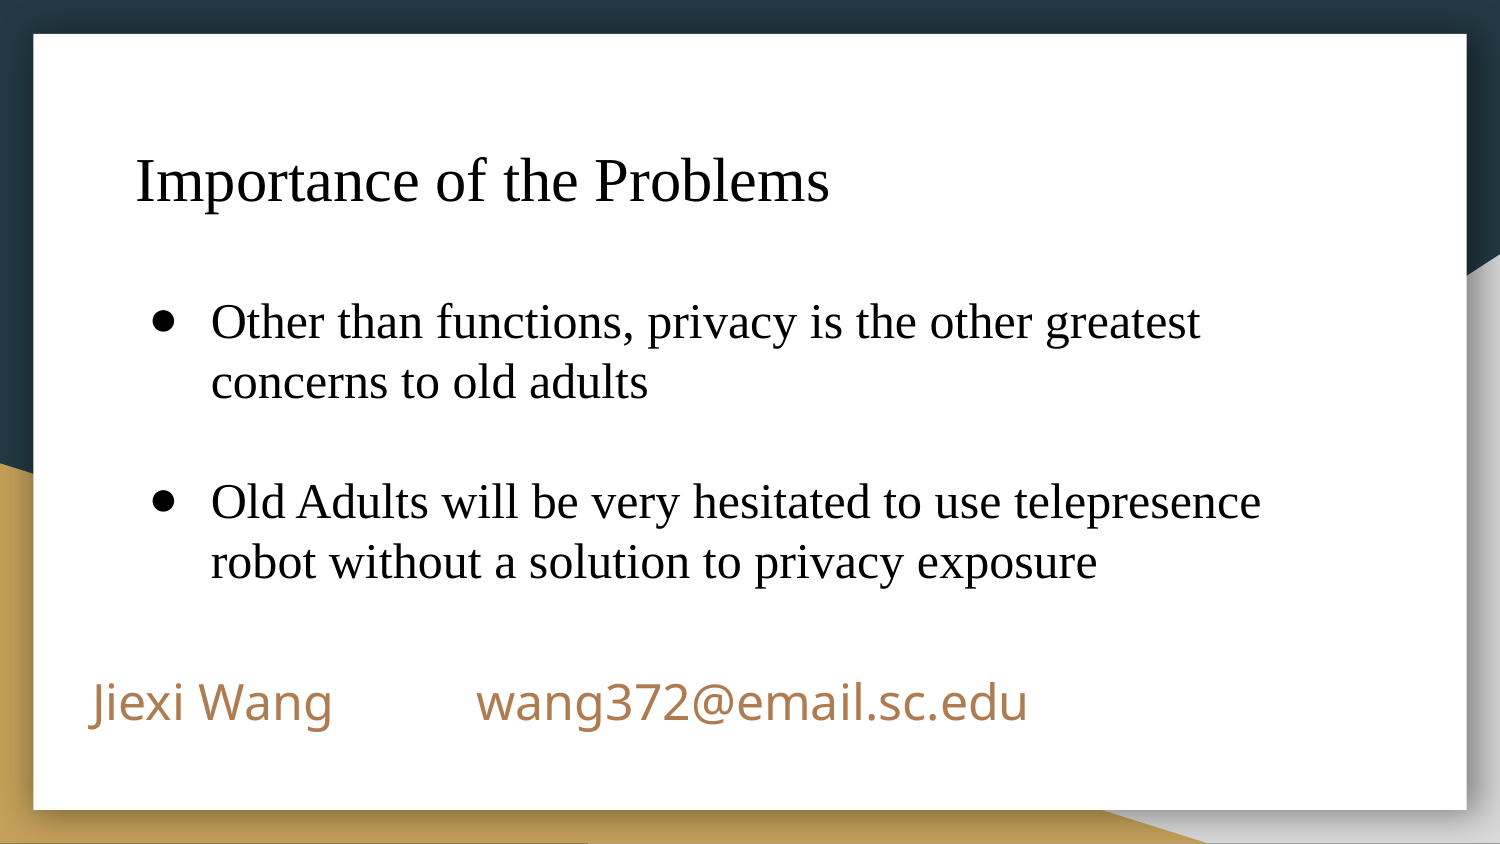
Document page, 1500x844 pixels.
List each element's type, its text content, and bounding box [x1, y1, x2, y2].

list Importance of the Problems Other than functions, privacy is the other greatest concerns to old adults Old Adults will be very hesitated to use telepresence robot without a solution to privacy exposure [120, 124, 1353, 672]
title Jiexi Wang wang372@email.sc.edu [77, 655, 1309, 812]
